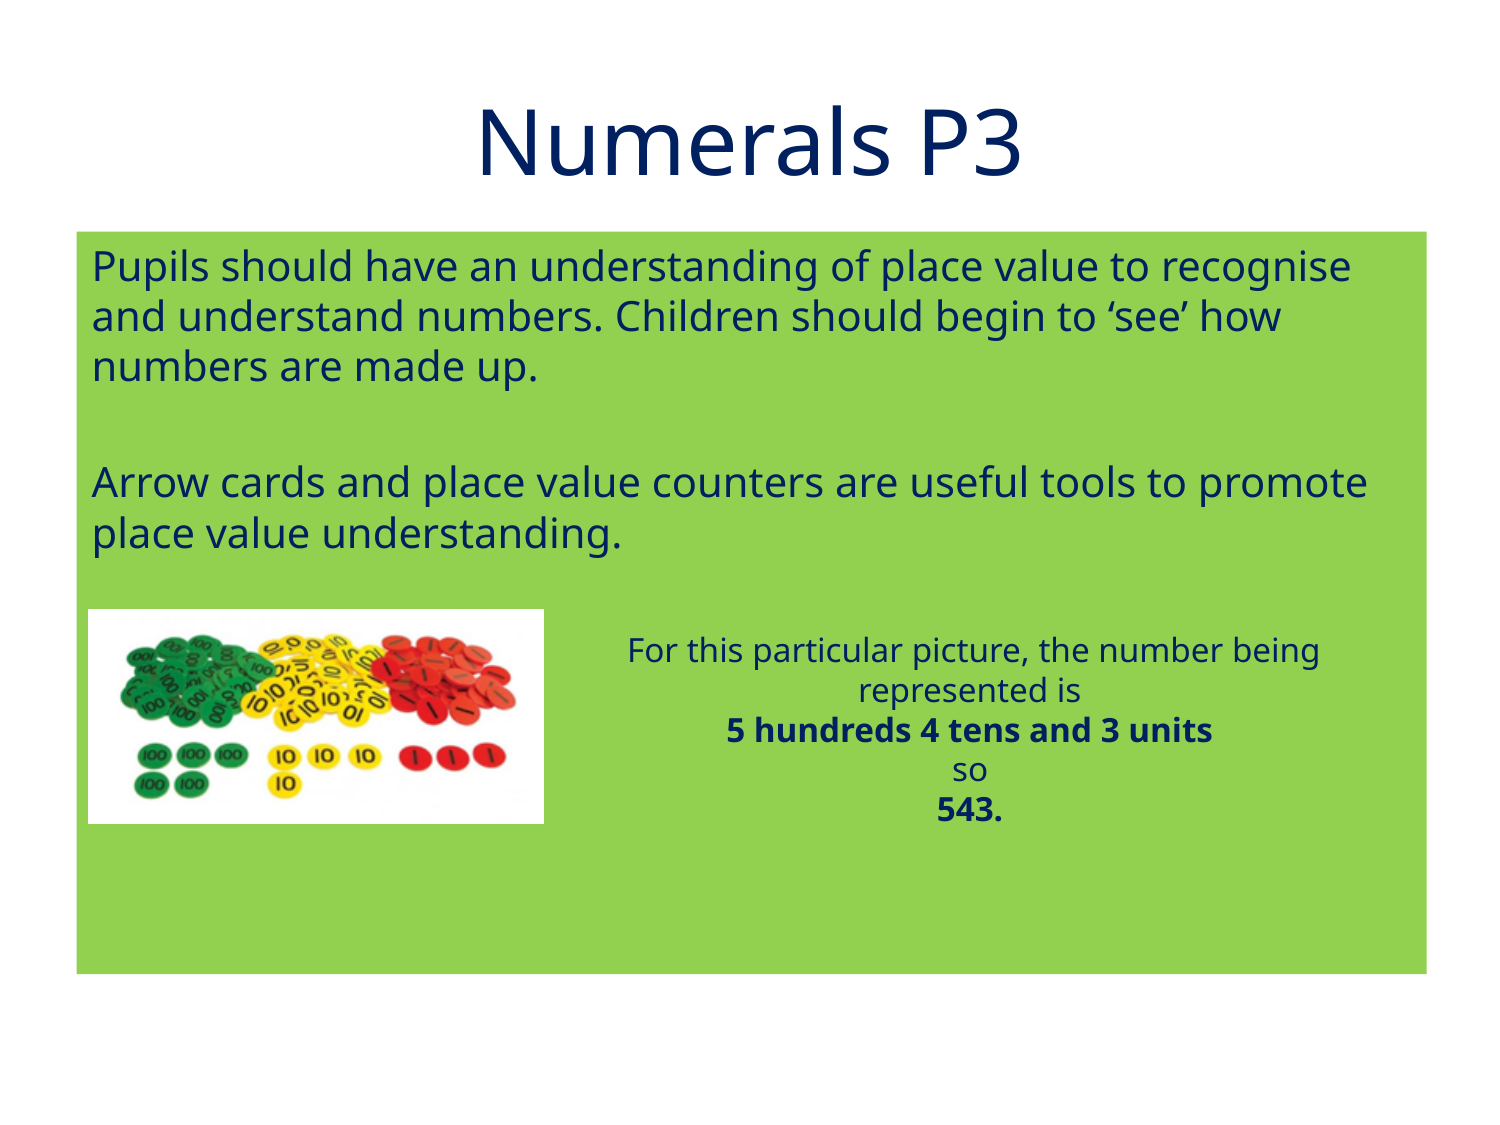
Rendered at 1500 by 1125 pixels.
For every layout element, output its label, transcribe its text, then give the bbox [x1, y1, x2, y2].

picture [88, 609, 544, 825]
text_box For this particular picture, the number being represented is 5 hundreds 4 tens and 3 units so 543. [608, 621, 1341, 836]
list Pupils should have an understanding of place value to recognise and understand numbers. Children should begin to ‘see’ how numbers are made up. Arrow cards and place value counters are useful tools to promote place value understanding. [76, 231, 1427, 975]
title Numerals P3 [75, 45, 1425, 233]
